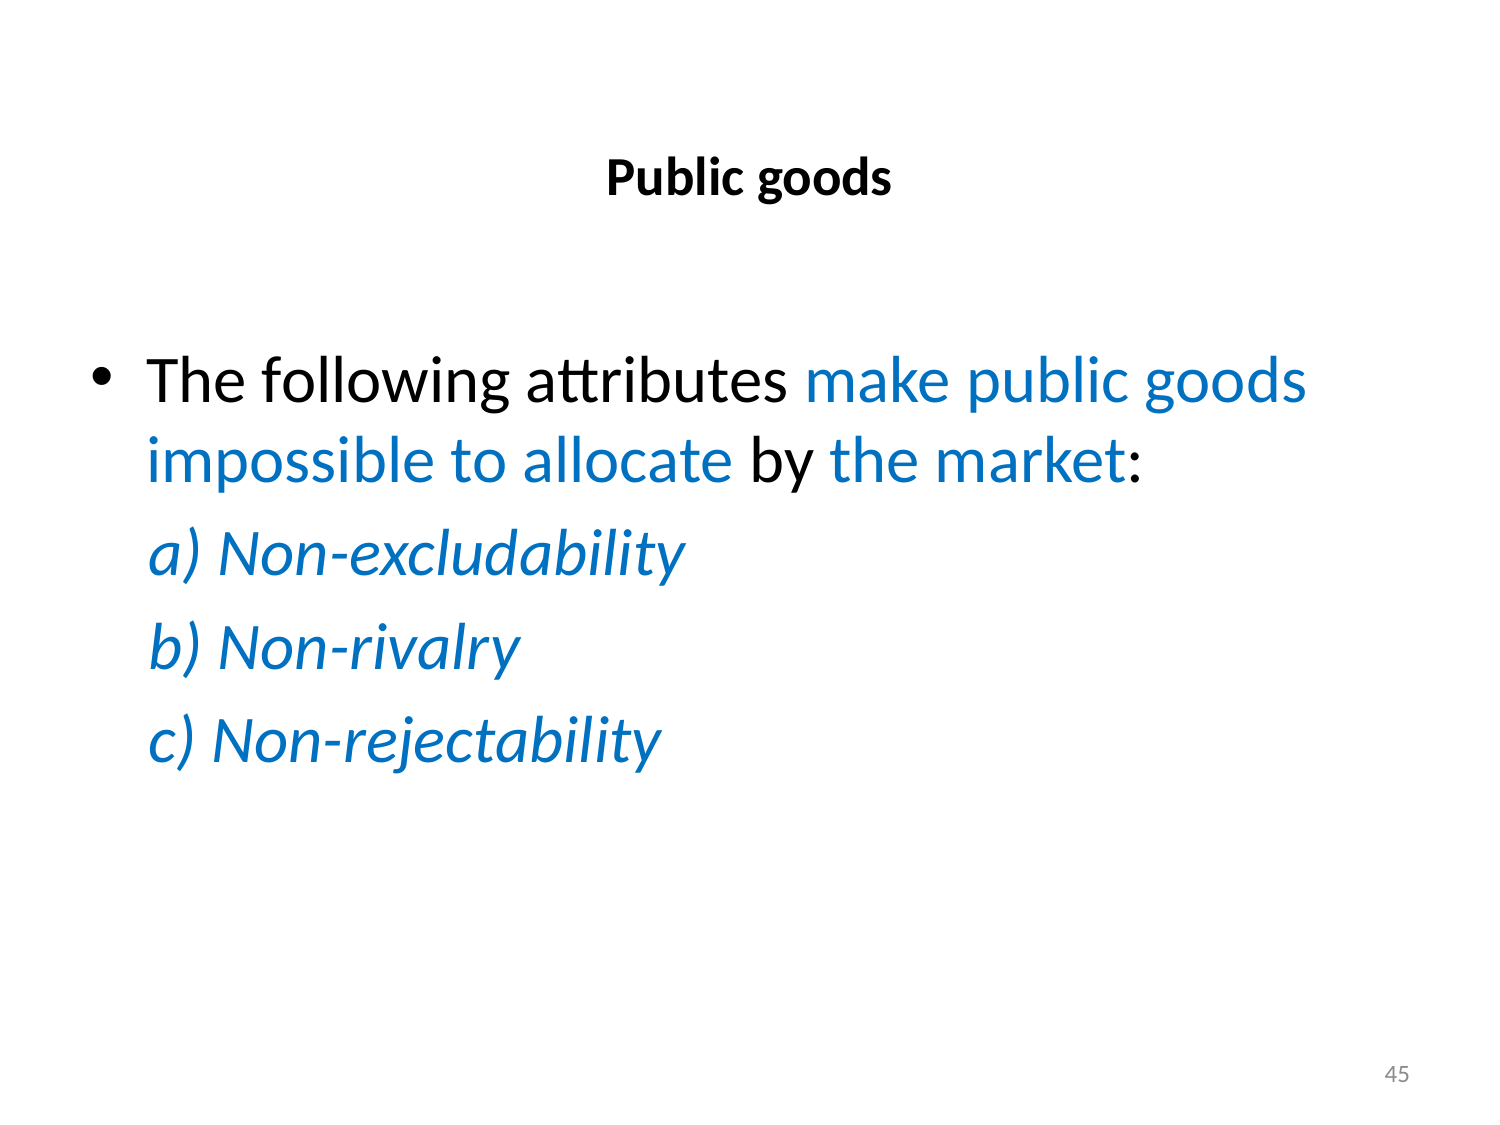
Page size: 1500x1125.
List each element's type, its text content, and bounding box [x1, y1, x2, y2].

slide_number 45 [1074, 1042, 1425, 1103]
list The following attributes make public goods impossible to allocate by the market: Non-excludability Non-rivalry Non-rejectability [75, 328, 1425, 1125]
title Public goods [75, 66, 1425, 282]
